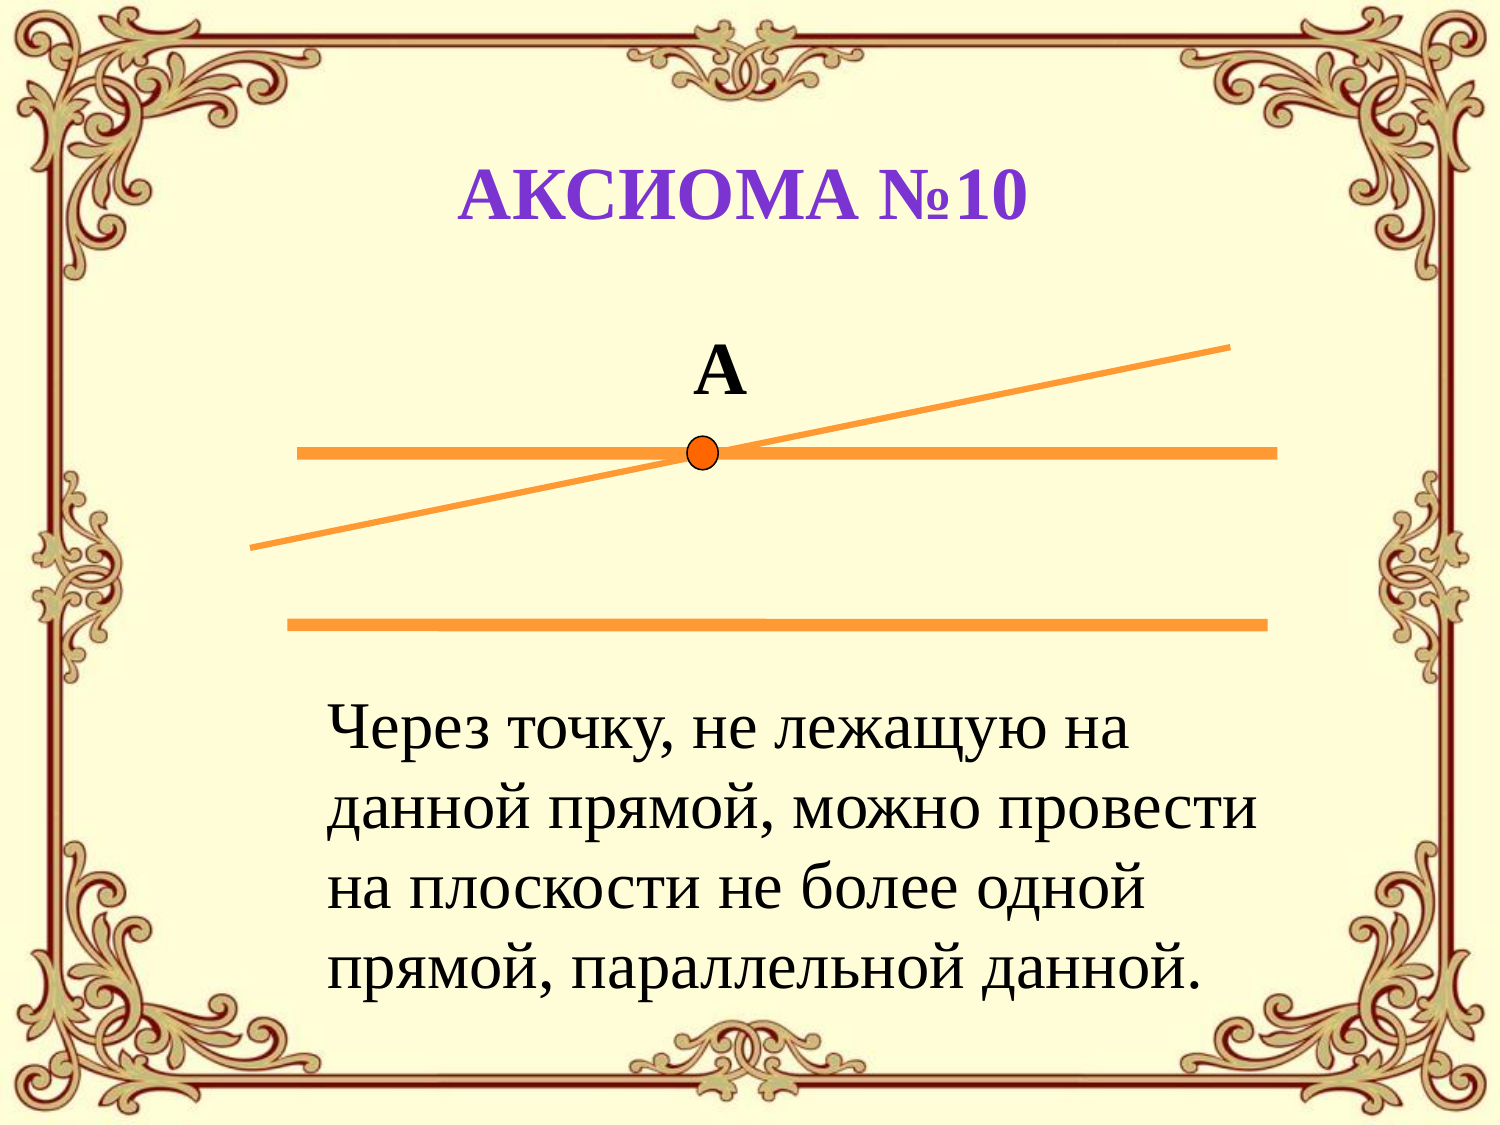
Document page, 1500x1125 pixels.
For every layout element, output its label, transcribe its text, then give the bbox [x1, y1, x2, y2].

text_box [249, 312, 1278, 549]
text_box Через точку, не лежащую на данной прямой, можно провести на плоскости не более одной прямой, параллельной данной. [312, 674, 1350, 1010]
text_box Аксиома №10 [399, 137, 1088, 243]
picture [0, 0, 1500, 1125]
